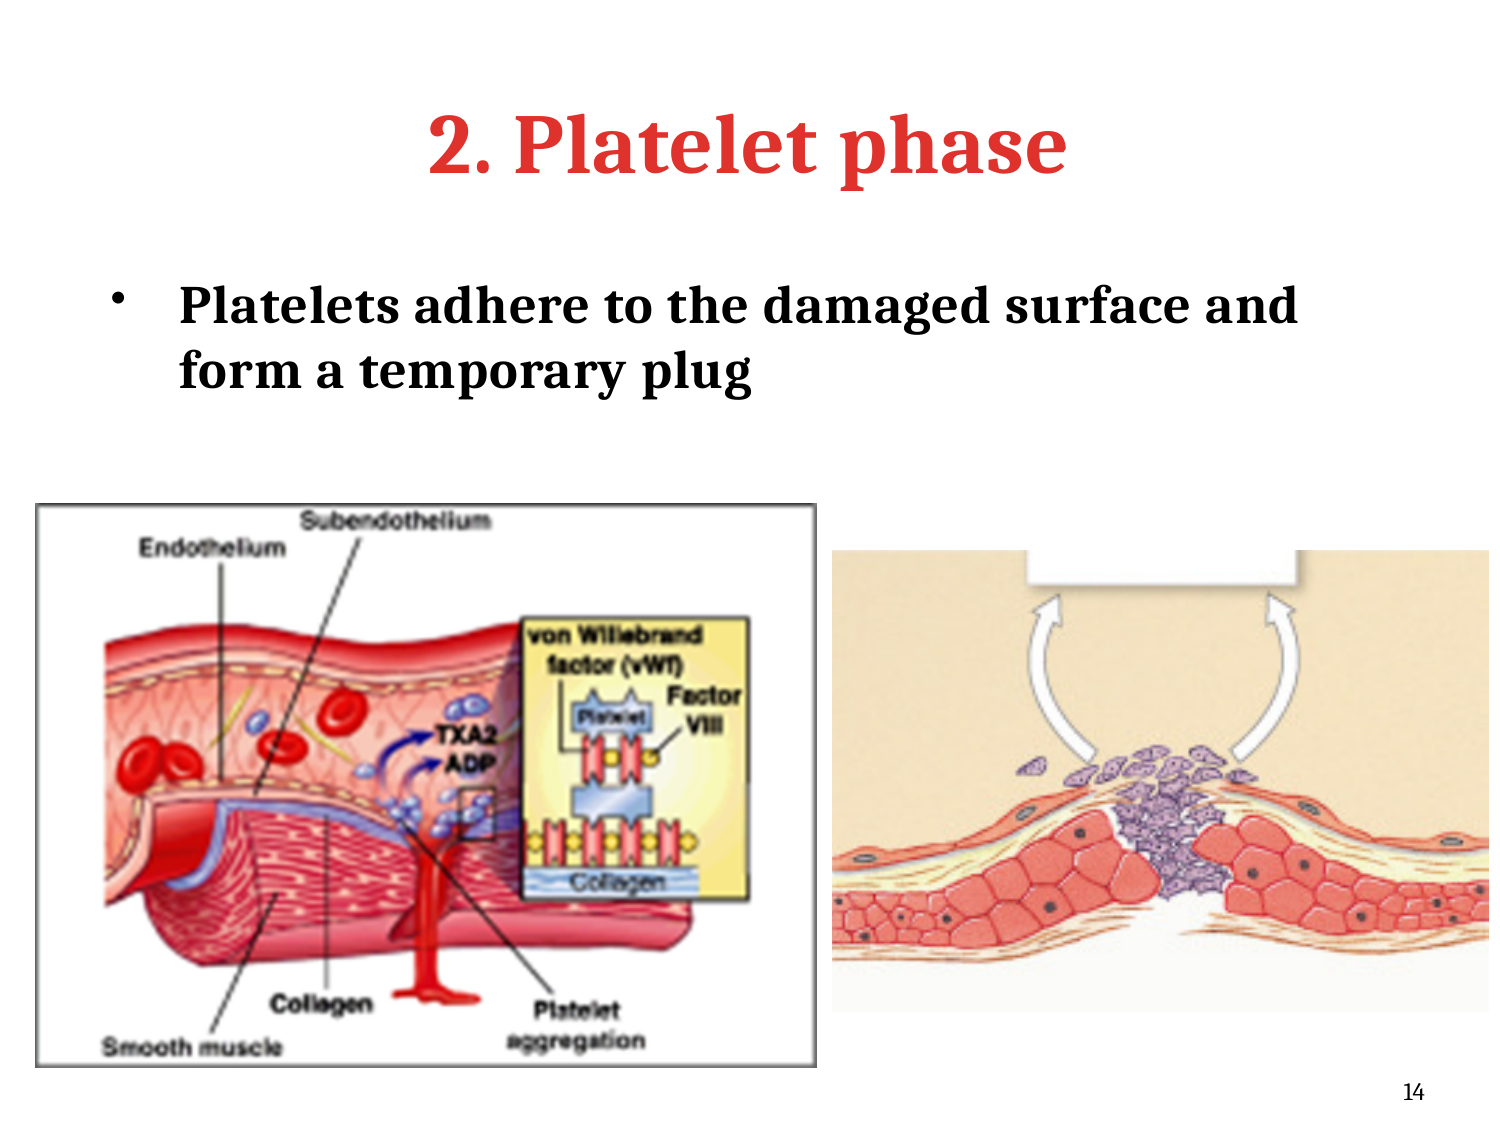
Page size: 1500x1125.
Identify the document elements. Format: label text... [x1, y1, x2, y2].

list Platelets adhere to the damaged surface and form a temporary plug [75, 262, 1336, 446]
title 2. Platelet phase [75, 45, 1425, 233]
slide_number 14 [1299, 1054, 1425, 1113]
picture [831, 550, 1489, 1012]
picture [34, 503, 817, 1069]
